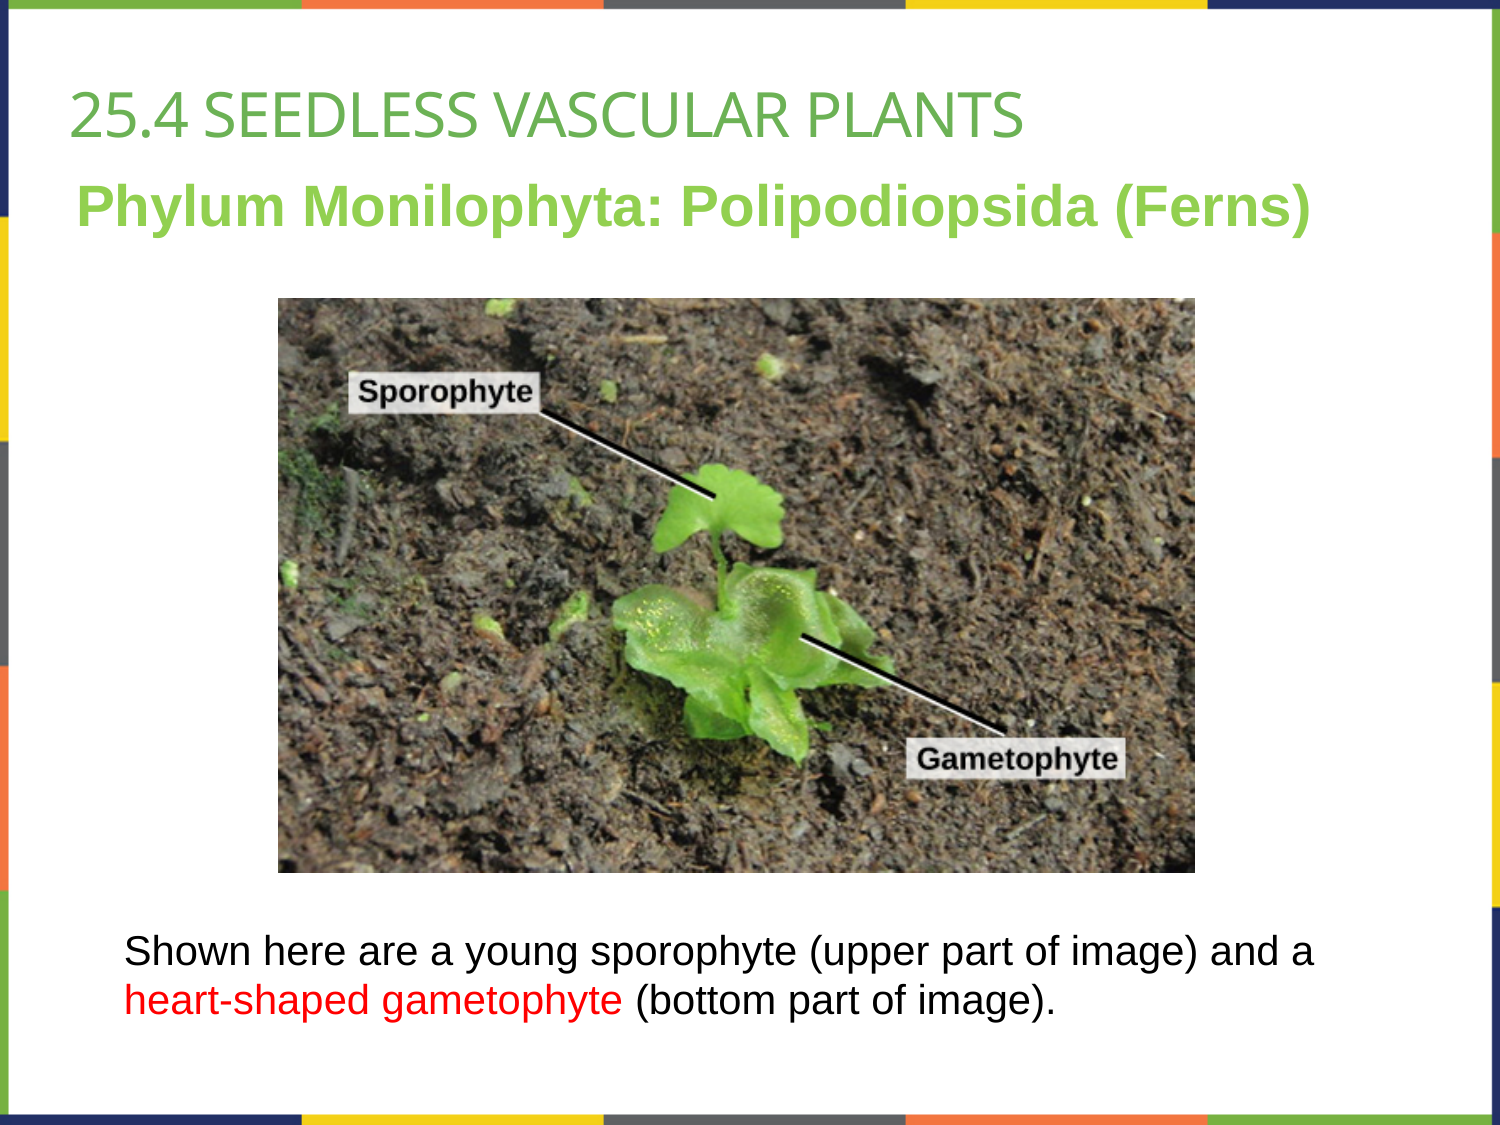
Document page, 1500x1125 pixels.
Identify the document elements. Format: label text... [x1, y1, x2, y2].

text_box Phylum Monilophyta: Polipodiopsida (Ferns) [61, 160, 1328, 246]
list Shown here are a young sporophyte (upper part of image) and a heart-shaped gametophyte (bottom part of image). [108, 915, 1432, 1051]
picture [0, 0, 1500, 1125]
title 25.4 seedless vascular plants [53, 49, 1377, 158]
